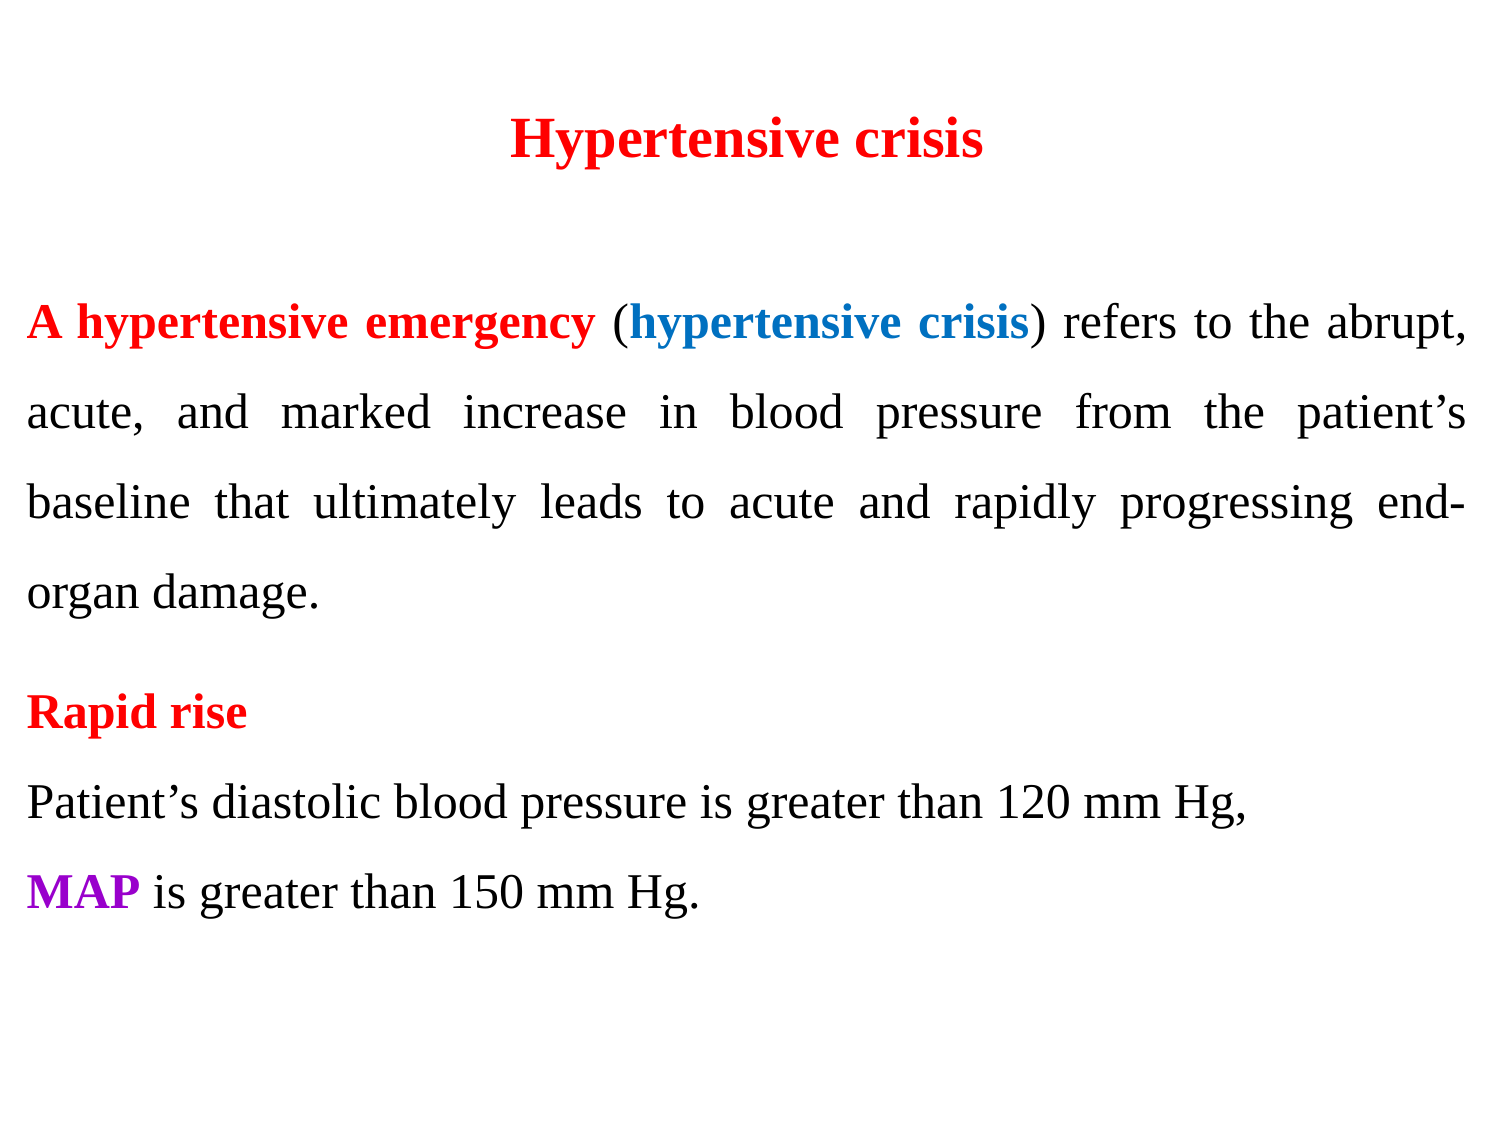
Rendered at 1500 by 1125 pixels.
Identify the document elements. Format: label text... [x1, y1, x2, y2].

text_box Hypertensive crisis A hypertensive emergency (hypertensive crisis) refers to the abrupt, acute, and marked increase in blood pressure from the patient’s baseline that ultimately leads to acute and rapidly progressing end-organ damage. Rapid rise Patient’s diastolic blood pressure is greater than 120 mm Hg, MAP is greater than 150 mm Hg. [11, 56, 1483, 927]
